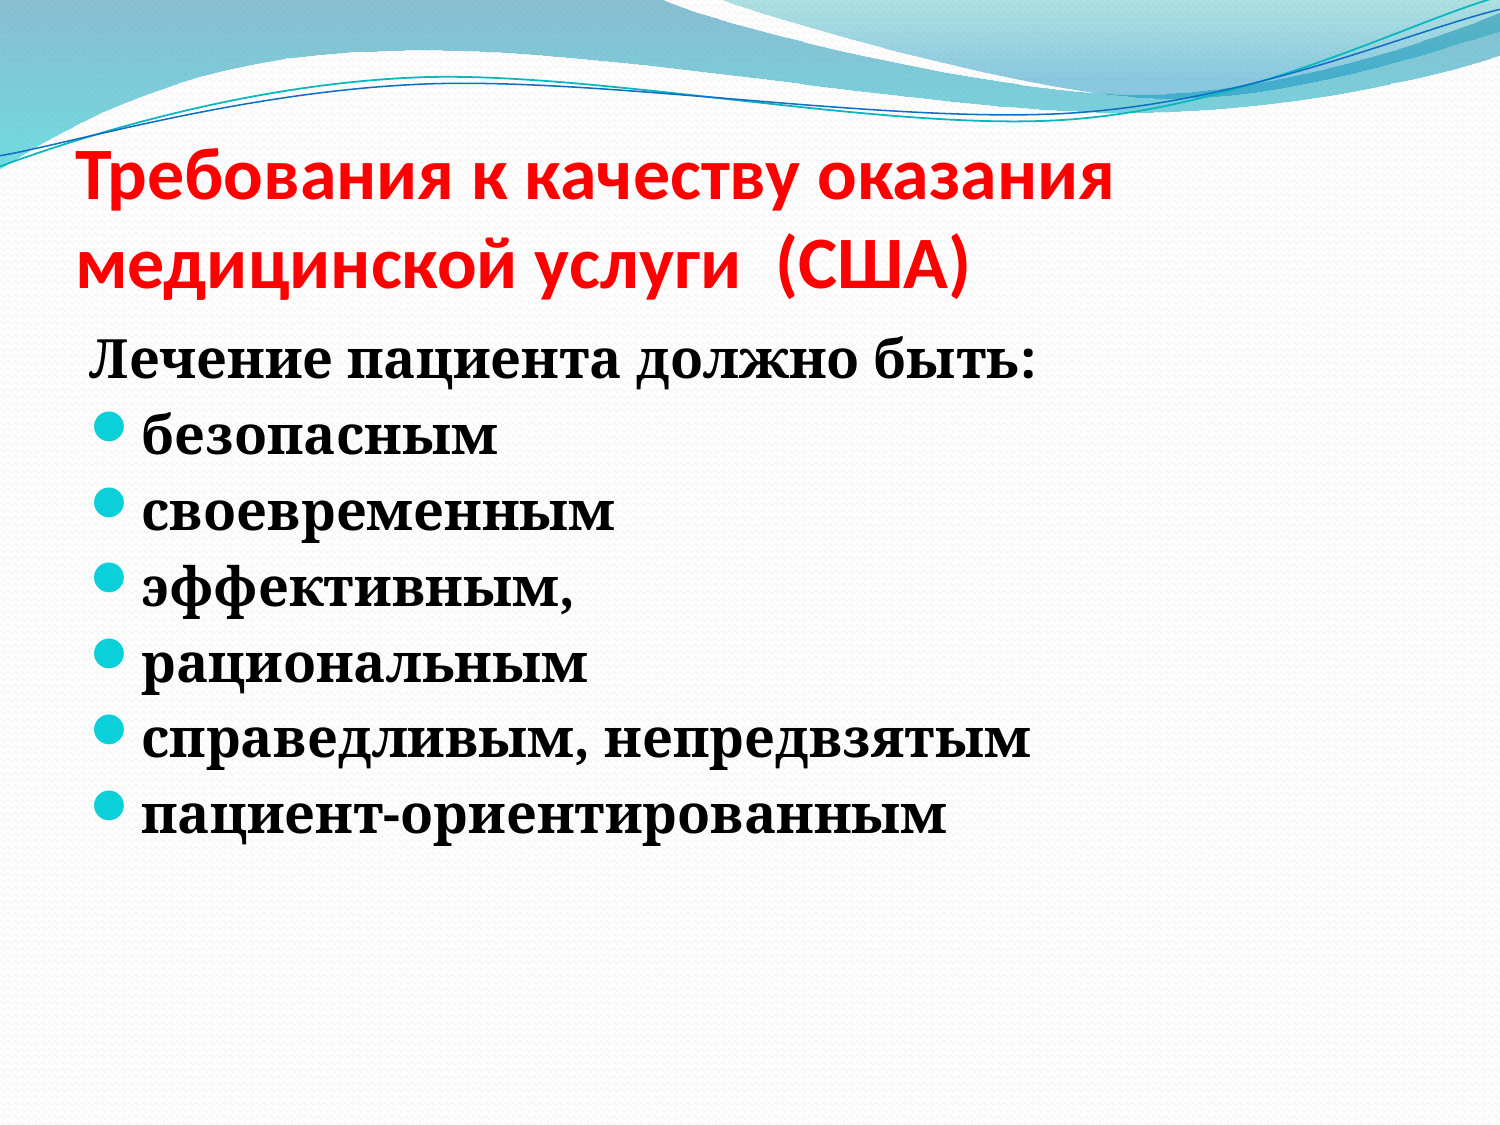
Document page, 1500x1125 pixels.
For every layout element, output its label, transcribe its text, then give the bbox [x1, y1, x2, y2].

list Лечение пациента должно быть: безопасным своевременным эффективным, рациональным справедливым, непредвзятым пациент-ориентированным [75, 317, 1425, 1038]
title Требования к качеству оказания медицинской услуги (США) [75, 115, 1425, 303]
